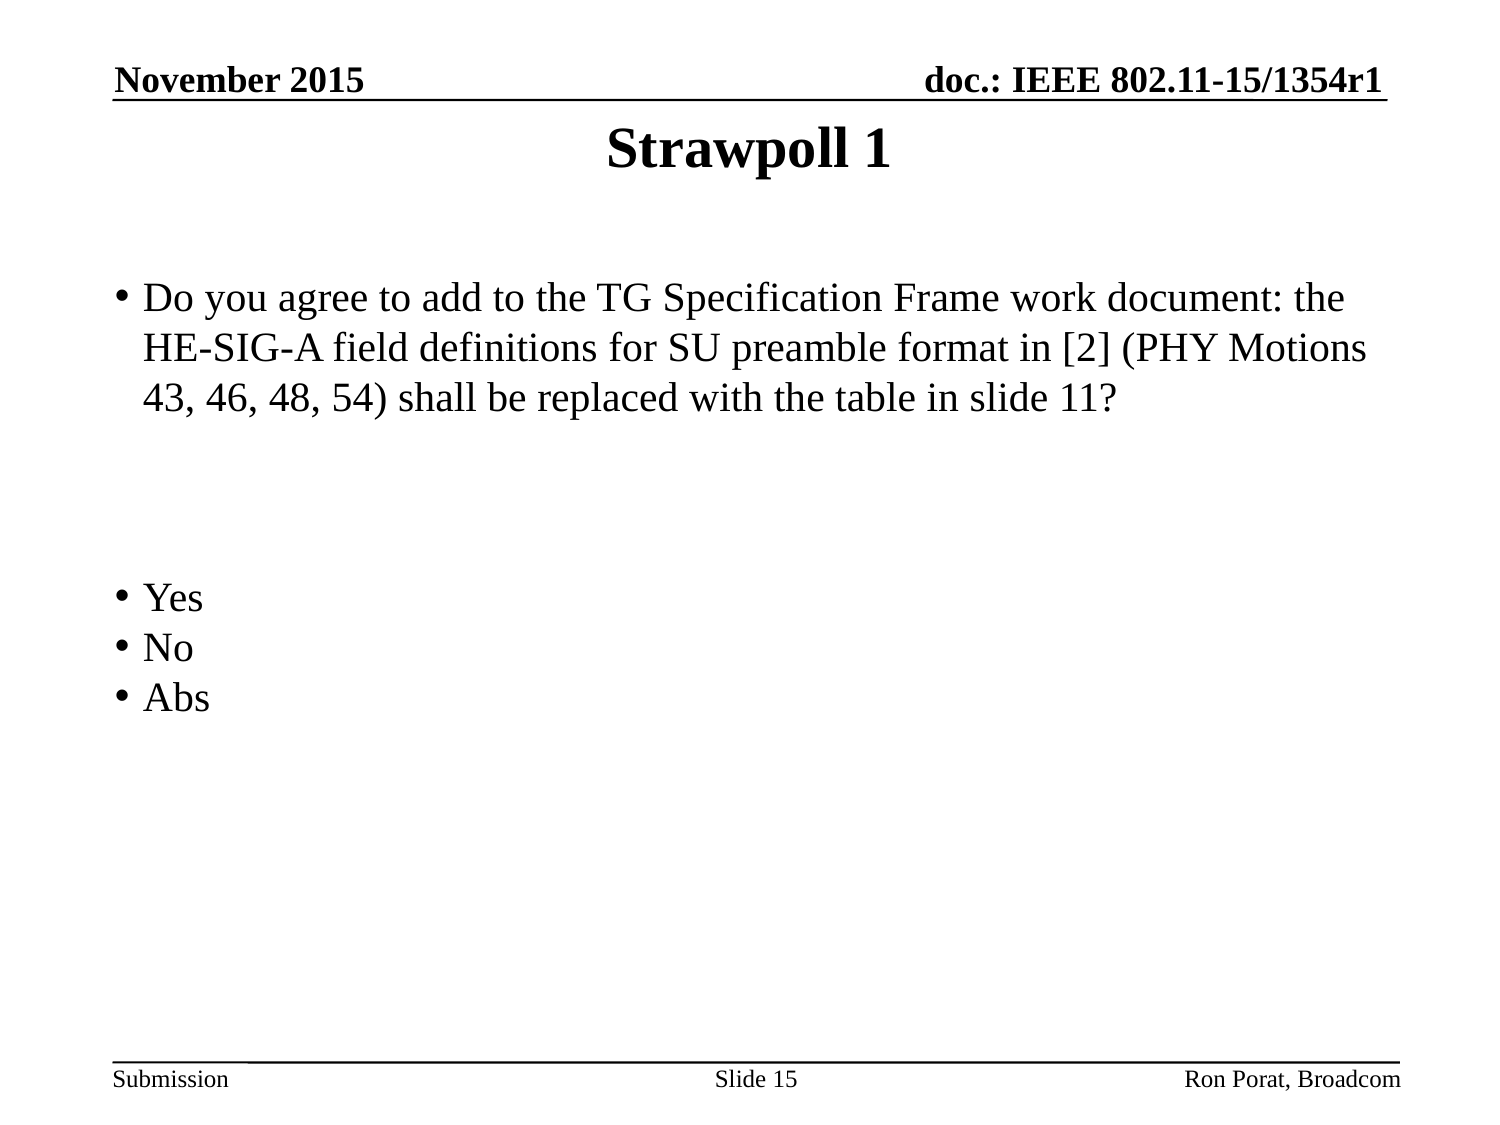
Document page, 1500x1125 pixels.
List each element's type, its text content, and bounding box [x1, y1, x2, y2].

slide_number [114, 54, 381, 101]
text_box Do you agree to add to the TG Specification Frame work document: the HE-SIG-A field definitions for SU preamble format in [2] (PHY Motions 43, 46, 48, 54) shall be replaced with the table in slide 11? Yes No Abs [99, 262, 1413, 728]
slide_number Slide 15 [712, 1061, 800, 1093]
footer Ron Porat, Broadcom [1113, 1061, 1402, 1093]
title Strawpoll 1 [112, 99, 1388, 188]
